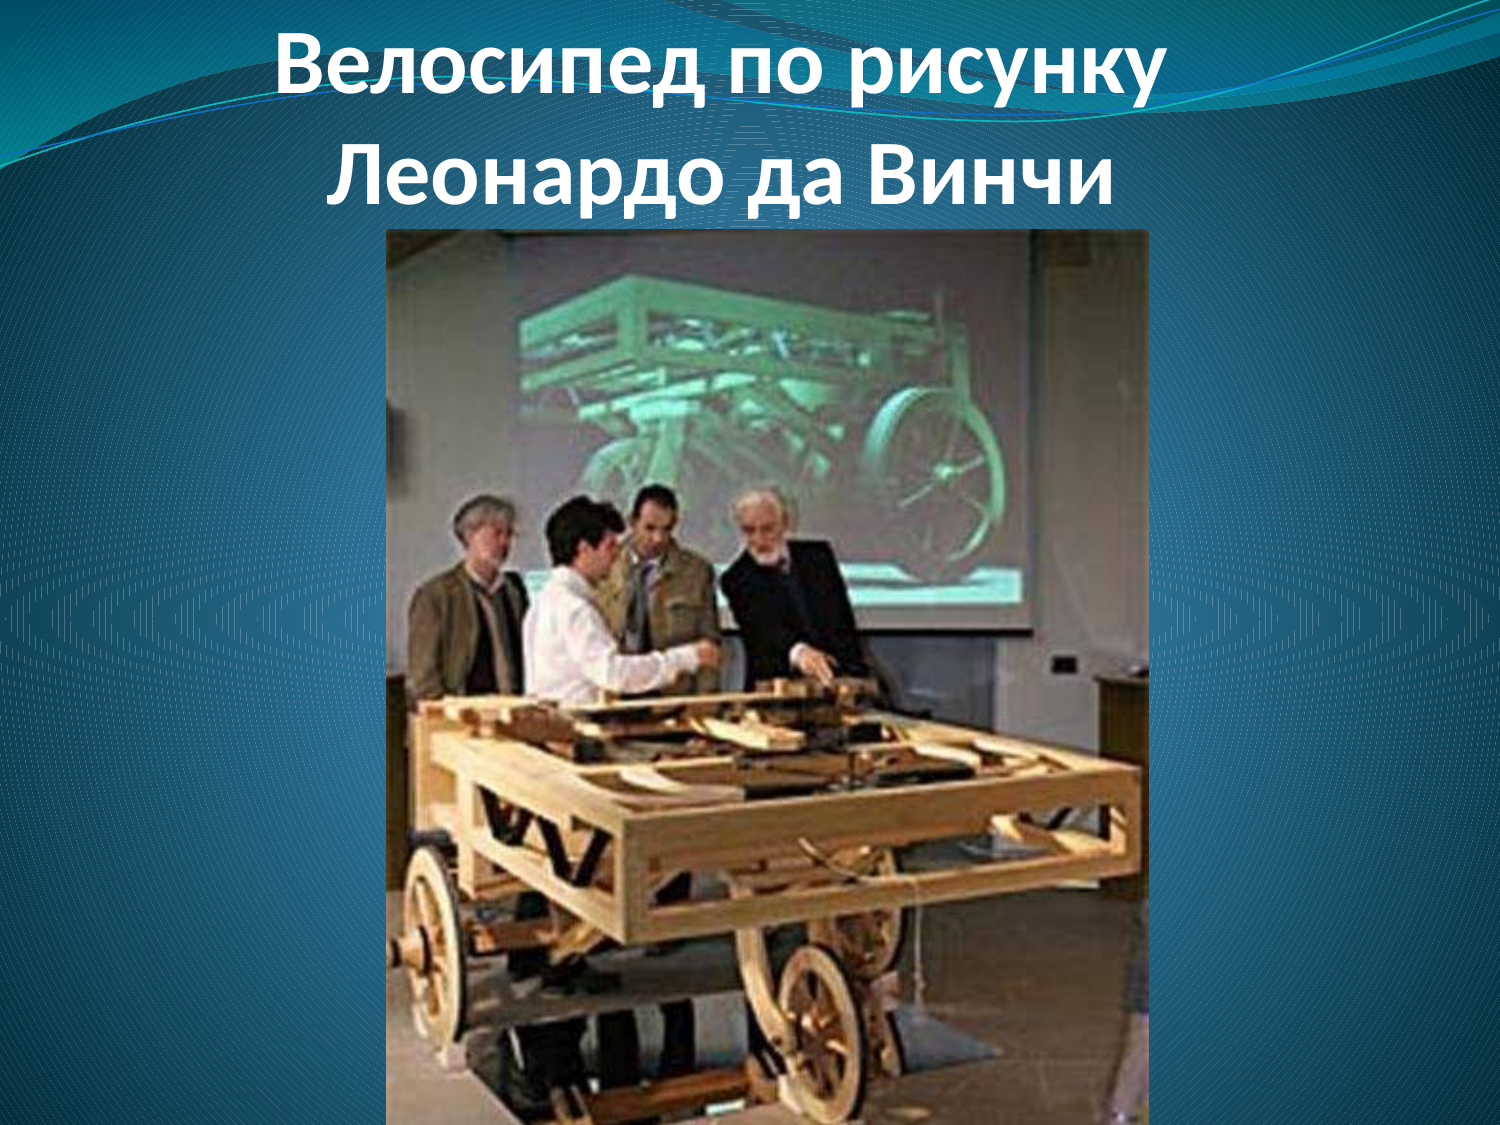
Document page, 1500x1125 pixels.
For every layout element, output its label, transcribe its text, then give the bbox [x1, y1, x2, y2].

title Велосипед по рисунку Леонардо да Винчи [70, 0, 1376, 223]
picture [386, 229, 1149, 1125]
